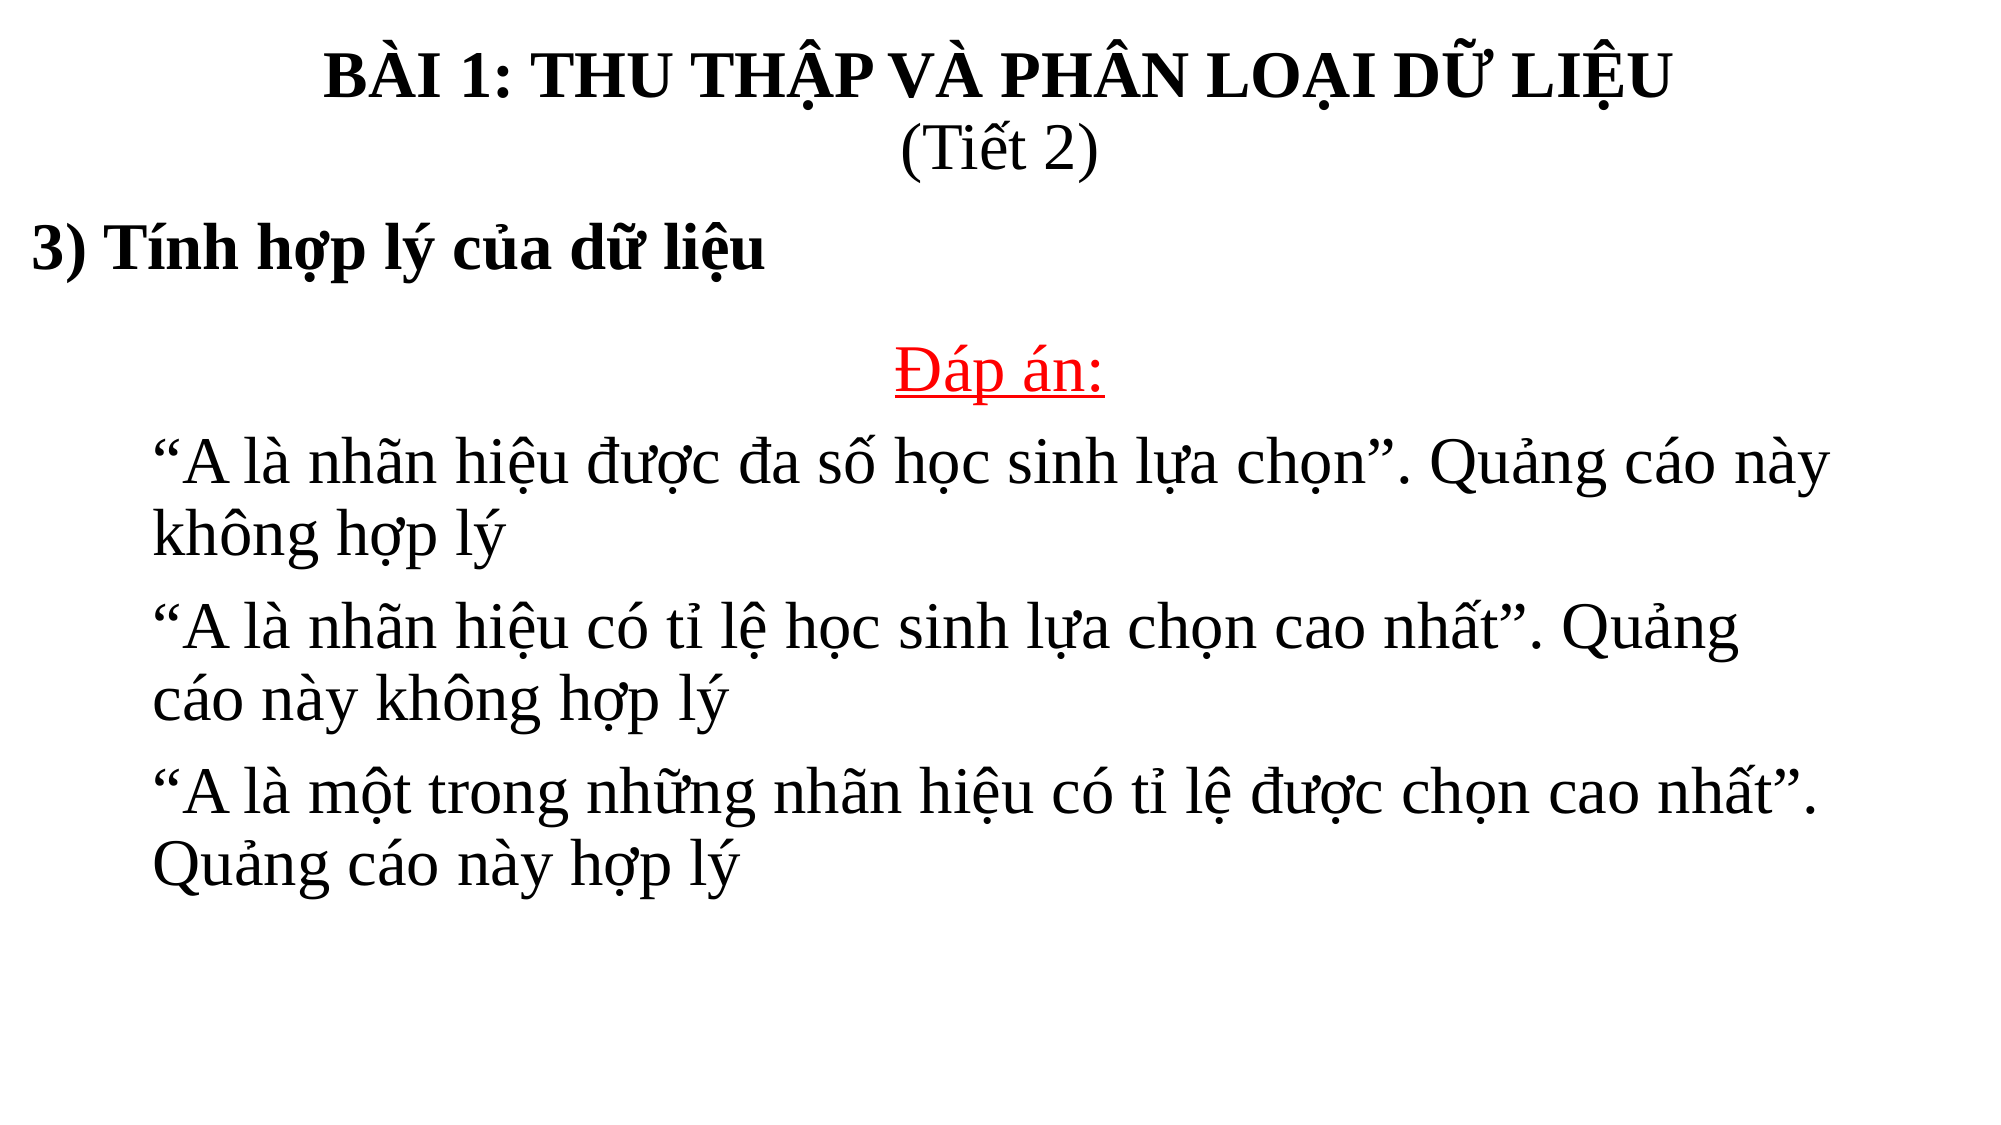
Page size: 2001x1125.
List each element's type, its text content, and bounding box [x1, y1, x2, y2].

text_box 3) Tính hợp lý của dữ liệu [17, 195, 1017, 291]
text_box BÀI 1: THU THẬP VÀ PHÂN LOẠI DỮ LIỆU (Tiết 2) [249, 27, 1750, 196]
list Đáp án: “A là nhãn hiệu được đa số học sinh lựa chọn”. Quảng cáo này không hợp lý “A là nhãn hiệu có tỉ lệ học sinh lựa chọn cao nhất”. Quảng cáo này không hợp lý “A là một trong những nhãn hiệu có tỉ lệ được chọn cao nhất”. Quảng cáo này hợp lý [137, 325, 1863, 1040]
